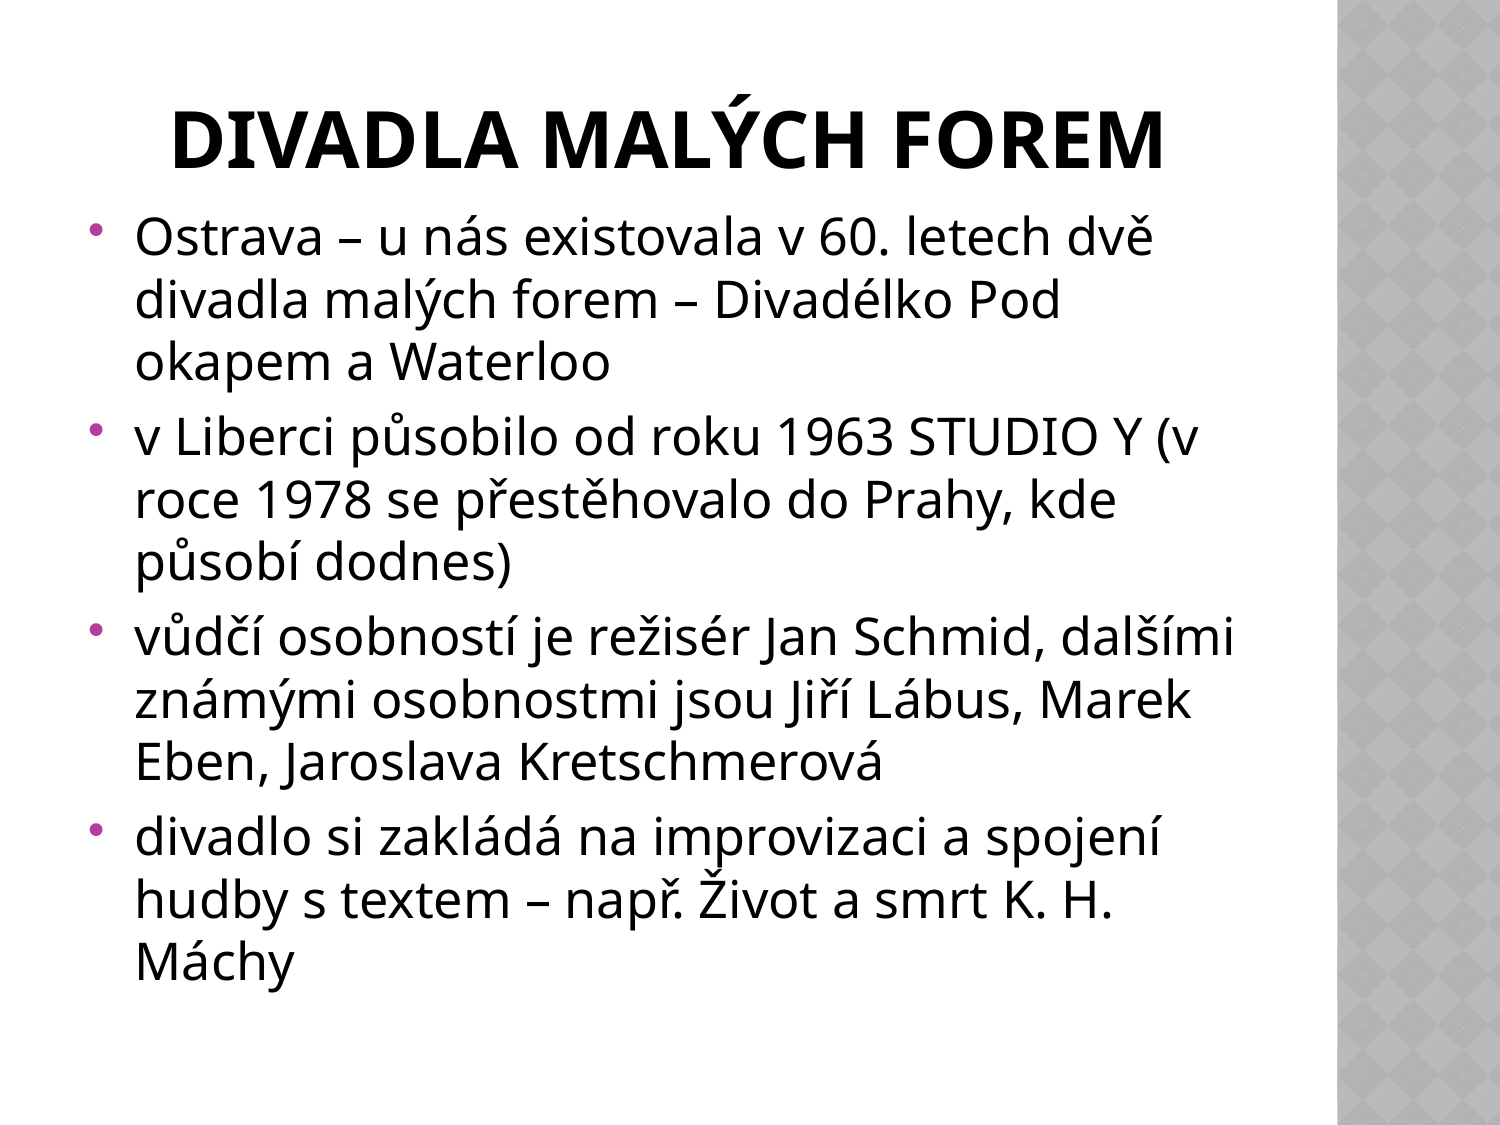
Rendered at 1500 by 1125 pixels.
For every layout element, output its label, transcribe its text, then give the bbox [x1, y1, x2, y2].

list Ostrava – u nás existovala v 60. letech dvě divadla malých forem – Divadélko Pod okapem a Waterloo v Liberci působilo od roku 1963 STUDIO Y (v roce 1978 se přestěhovalo do Prahy, kde působí dodnes) vůdčí osobností je režisér Jan Schmid, dalšími známými osobnostmi jsou Jiří Lábus, Marek Eben, Jaroslava Kretschmerová divadlo si zakládá na improvizaci a spojení hudby s textem – např. Život a smrt K. H. Máchy [75, 196, 1263, 1059]
title divadla malých forem [75, 52, 1263, 185]
